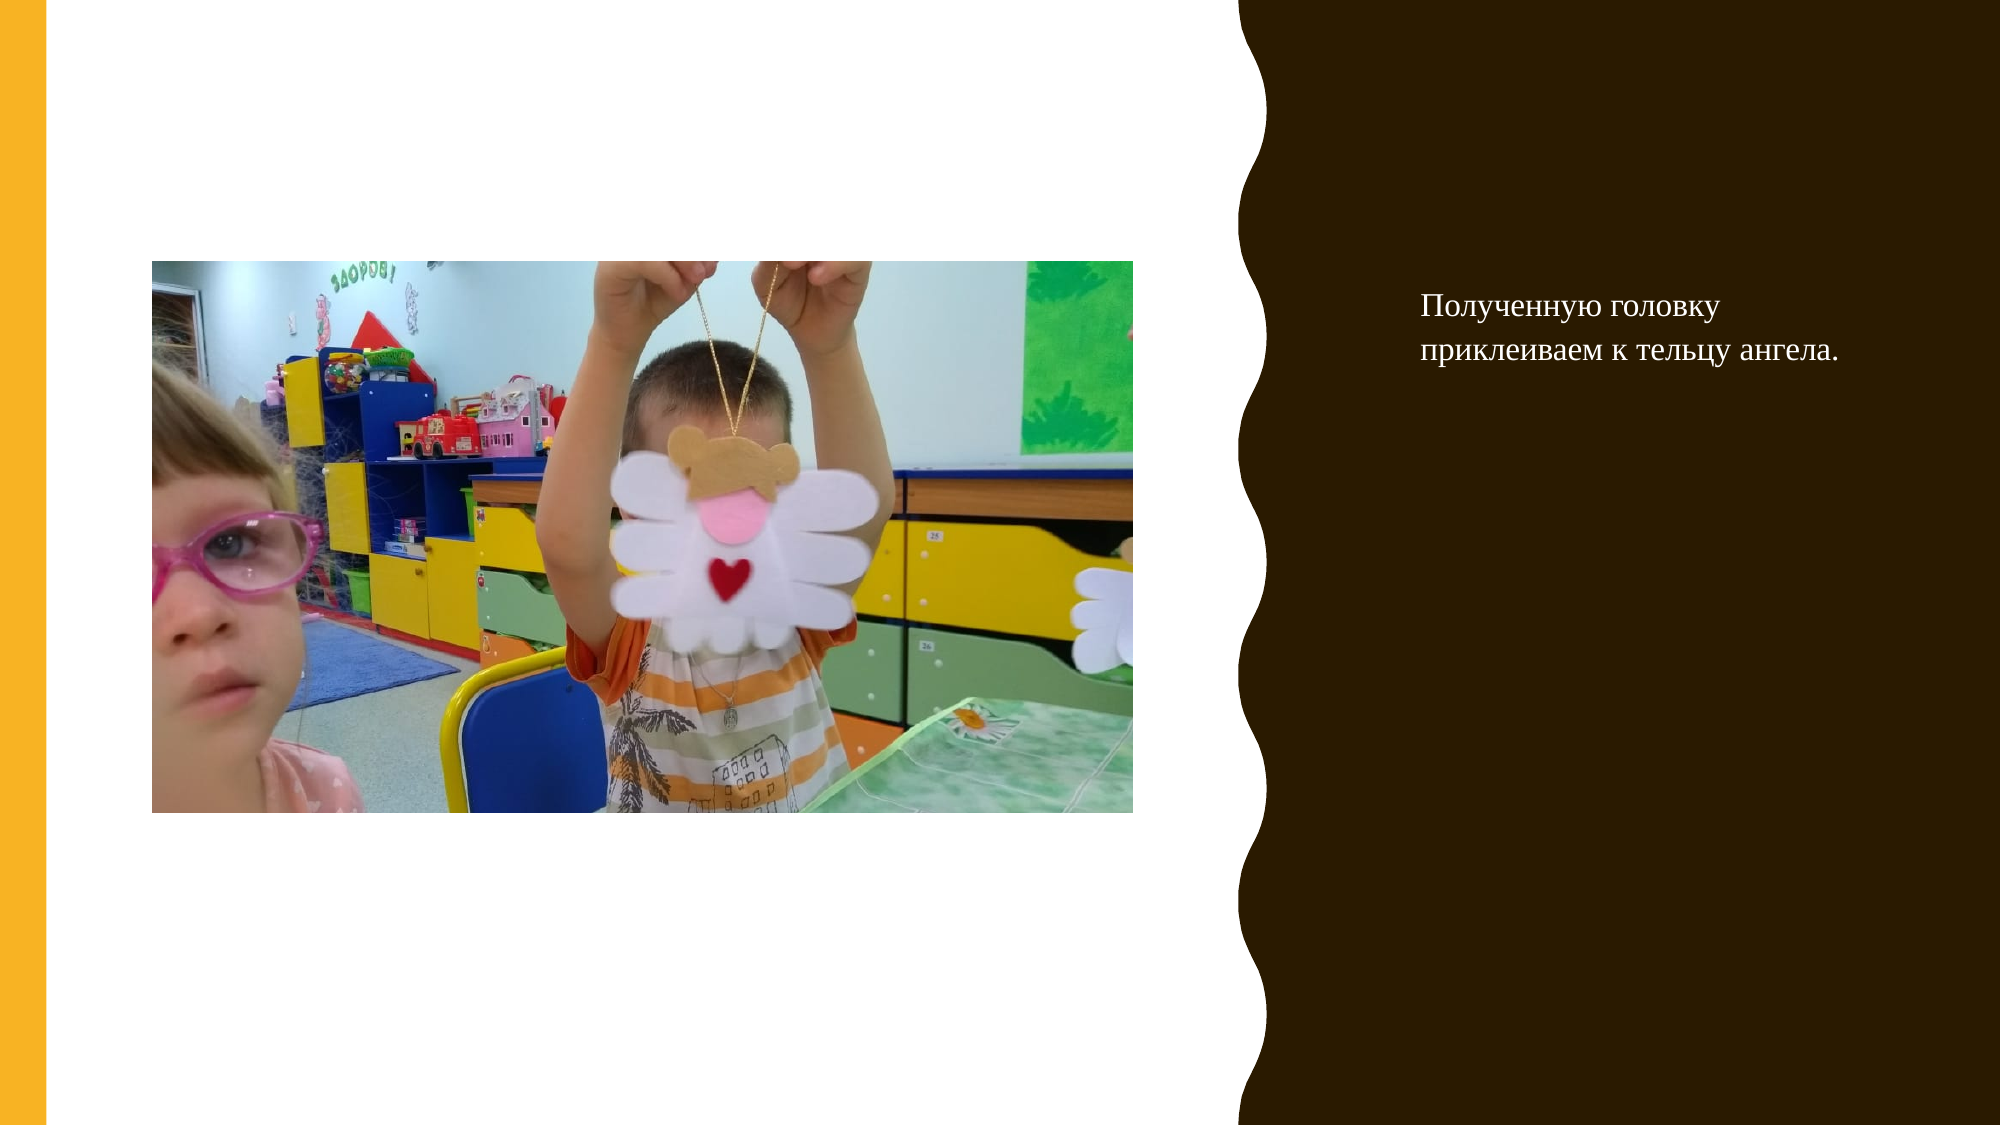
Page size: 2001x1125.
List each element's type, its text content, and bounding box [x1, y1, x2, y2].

text_box [1238, 0, 2000, 1125]
text_box [0, 0, 47, 1125]
picture [151, 261, 1133, 813]
text_box [47, 0, 1266, 1125]
list Полученную головку приклеиваем к тельцу ангела. [1368, 271, 1875, 965]
